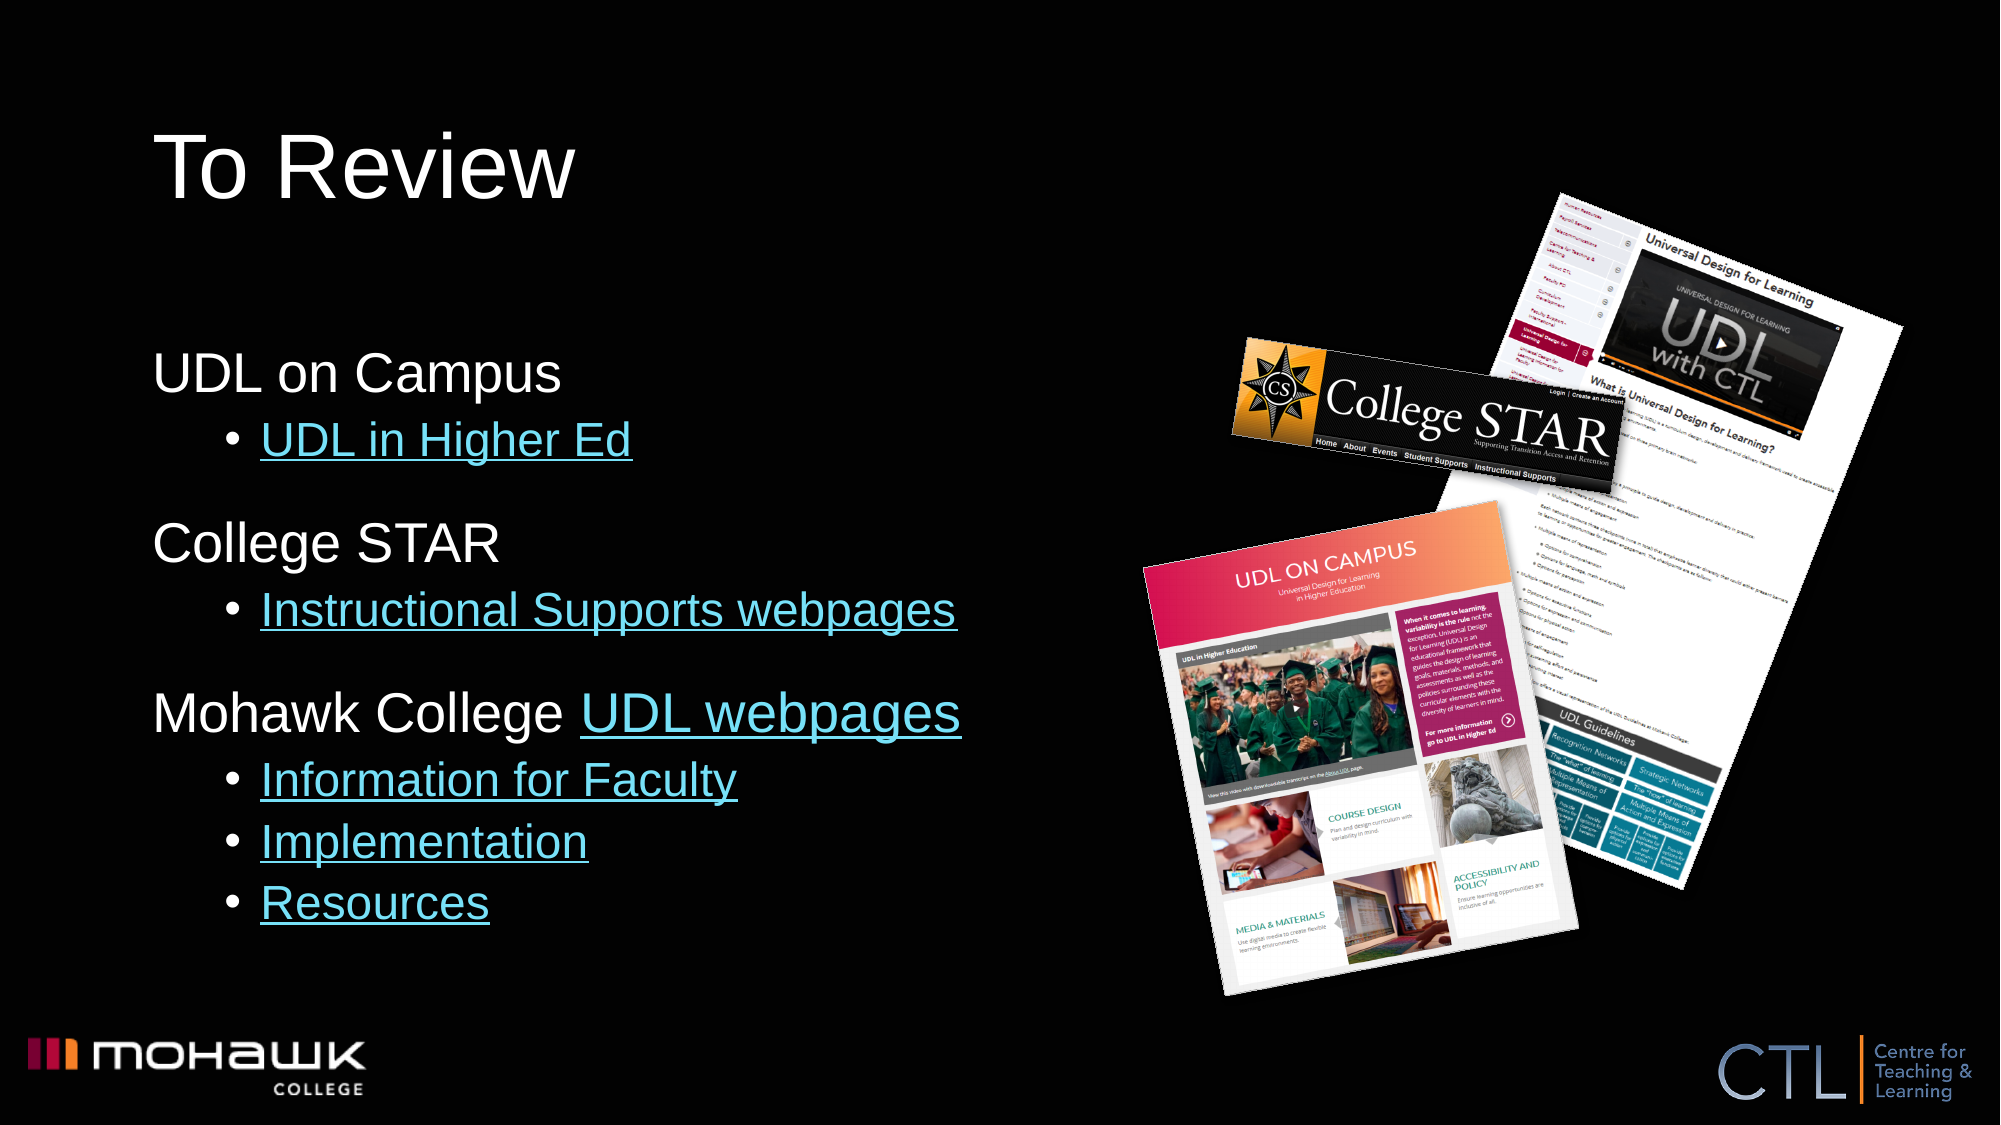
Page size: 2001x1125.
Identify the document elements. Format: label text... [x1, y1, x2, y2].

picture [1144, 238, 1902, 995]
picture [28, 1037, 368, 1104]
list UDL on Campus UDL in Higher Ed College STAR Instructional Supports webpages Mohawk College UDL webpages Information for Faculty Implementation Resources [137, 337, 1062, 942]
picture [1718, 1035, 1973, 1104]
title To Review [137, 59, 1863, 278]
